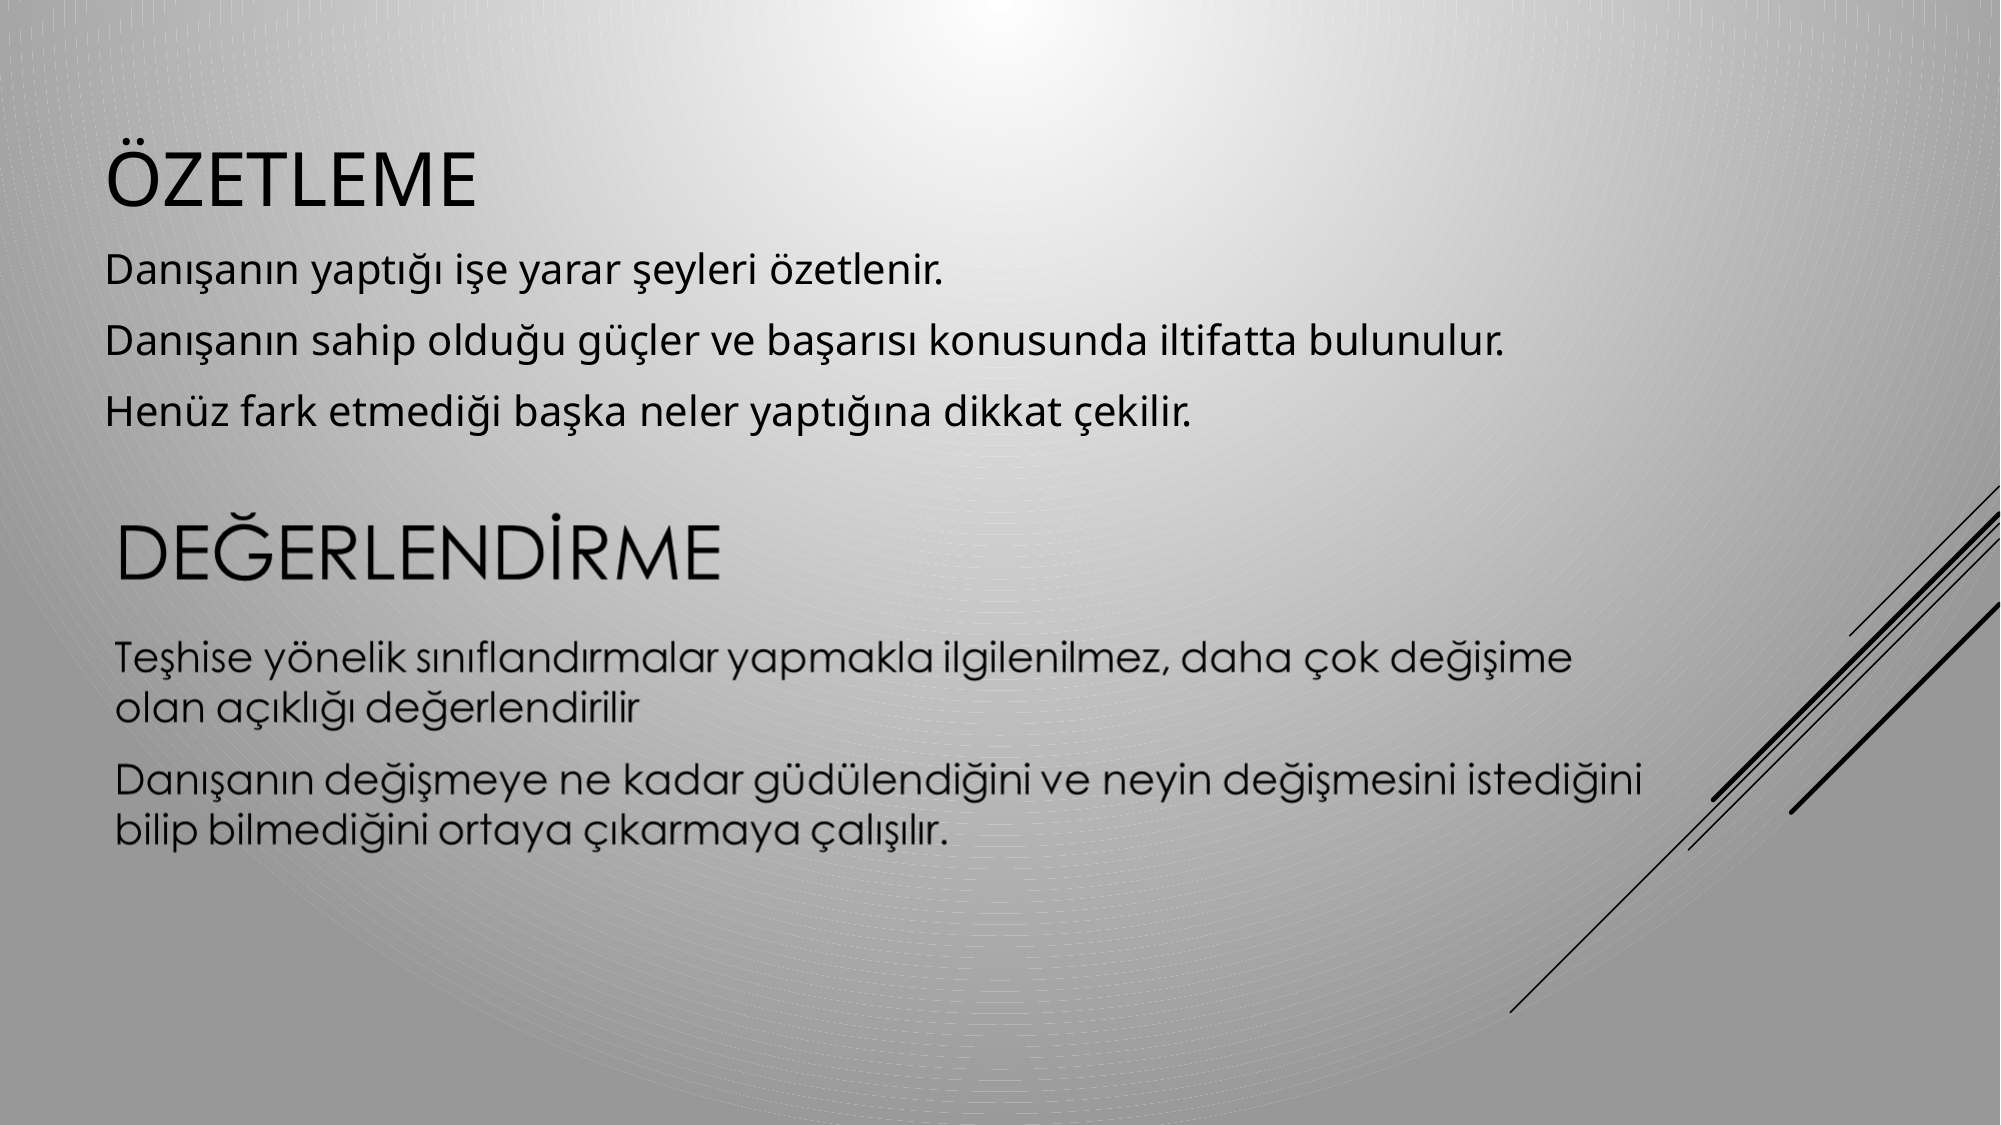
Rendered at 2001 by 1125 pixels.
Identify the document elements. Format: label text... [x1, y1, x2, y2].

picture [69, 427, 1683, 1076]
list ÖZETLEME Danışanın yaptığı işe yarar şeyleri özetlenir. Danışanın sahip olduğu güçler ve başarısı konusunda iltifatta bulunulur. Henüz fark etmediği başka neler yaptığına dikkat çekilir. [89, 0, 1621, 482]
